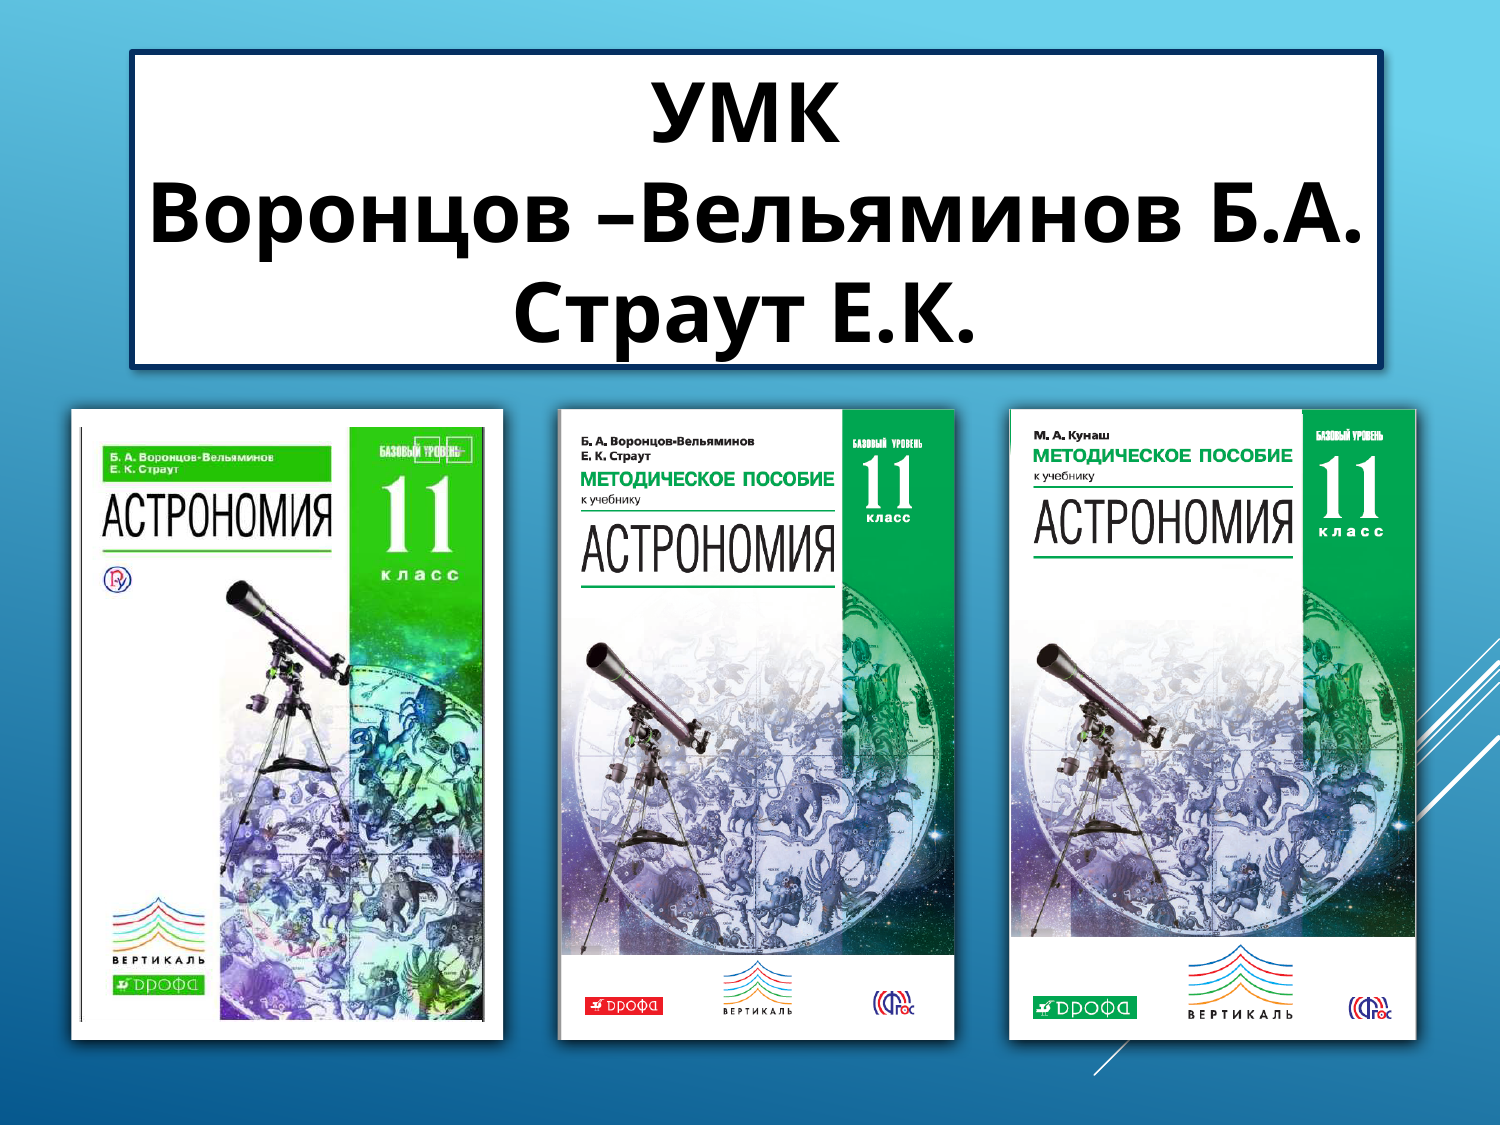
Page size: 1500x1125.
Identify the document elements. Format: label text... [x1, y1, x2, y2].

picture [71, 408, 504, 1040]
text_box УМК Воронцов –Вельяминов Б.А. Страут Е.К. [131, 51, 1381, 368]
picture [557, 408, 955, 1040]
picture [1008, 408, 1417, 1040]
